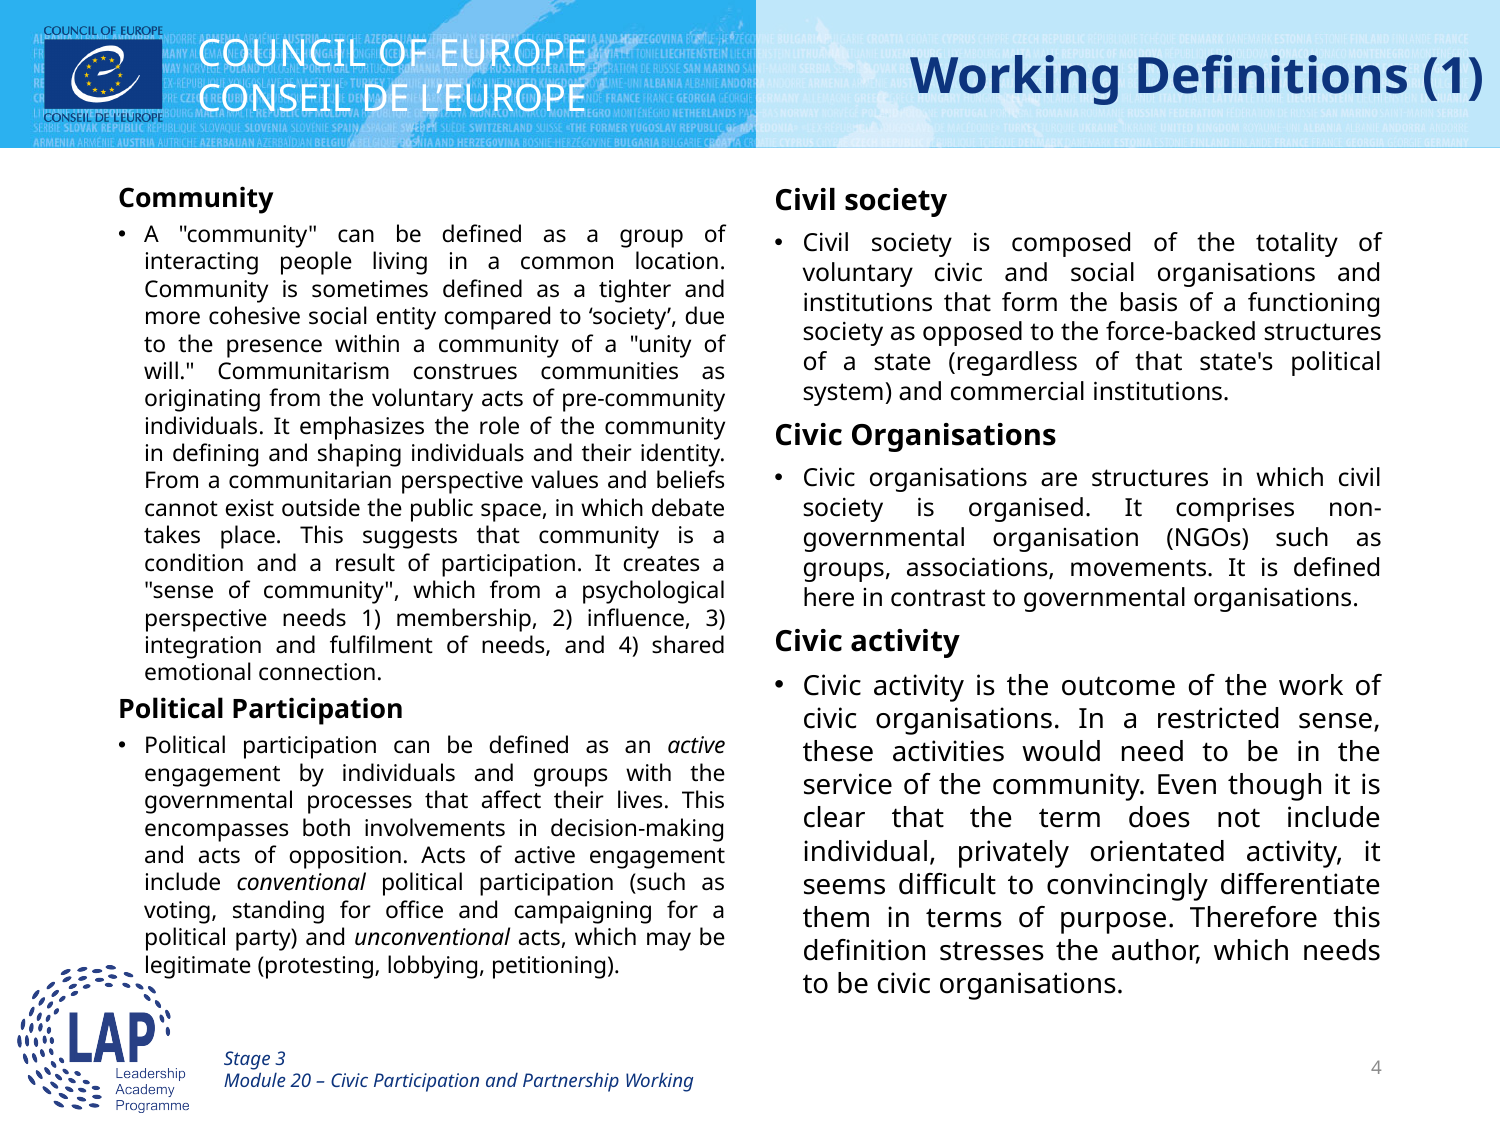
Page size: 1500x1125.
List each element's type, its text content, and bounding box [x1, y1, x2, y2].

picture [0, 0, 756, 148]
footer Stage 3 Module 20 – Civic Participation and Partnership Working [209, 1039, 946, 1099]
slide_number 4 [1313, 1039, 1397, 1099]
list Civil society Civil society is composed of the totality of voluntary civic and social organisations and institutions that form the basis of a functioning society as opposed to the force-backed structures of a state (regardless of that state's political system) and commercial institutions. Civic Organisations Civic organisations are structures in which civil society is organised. It comprises non-governmental organisation (NGOs) such as groups, associations, movements. It is defined here in contrast to governmental organisations. Civic activity Civic activity is the outcome of the work of civic organisations. In a restricted sense, these activities would need to be in the service of the community. Even though it is clear that the term does not include individual, privately orientated activity, it seems difficult to convincingly differentiate them in terms of purpose. Therefore this definition stresses the author, which needs to be civic organisations. [759, 173, 1397, 1014]
title Working Definitions (1) [756, 0, 1500, 148]
picture [17, 965, 189, 1113]
list Community A "community" can be defined as a group of interacting people living in a common location. Community is sometimes defined as a tighter and more cohesive social entity compared to ‘society’, due to the presence within a community of a "unity of will." Communitarism construes communities as originating from the voluntary acts of pre-community individuals. It emphasizes the role of the community in defining and shaping individuals and their identity. From a communitarian perspective values and beliefs cannot exist outside the public space, in which debate takes place. This suggests that community is a condition and a result of participation. It creates a "sense of community", which from a psychological perspective needs 1) membership, 2) influence, 3) integration and fulfilment of needs, and 4) shared emotional connection. Political Participation Political participation can be defined as an active engagement by individuals and groups with the governmental processes that affect their lives. This encompasses both involvements in decision-making and acts of opposition. Acts of active engagement include conventional political participation (such as voting, standing for office and campaigning for a political party) and unconventional acts, which may be legitimate (protesting, lobbying, petitioning). [103, 173, 741, 1014]
